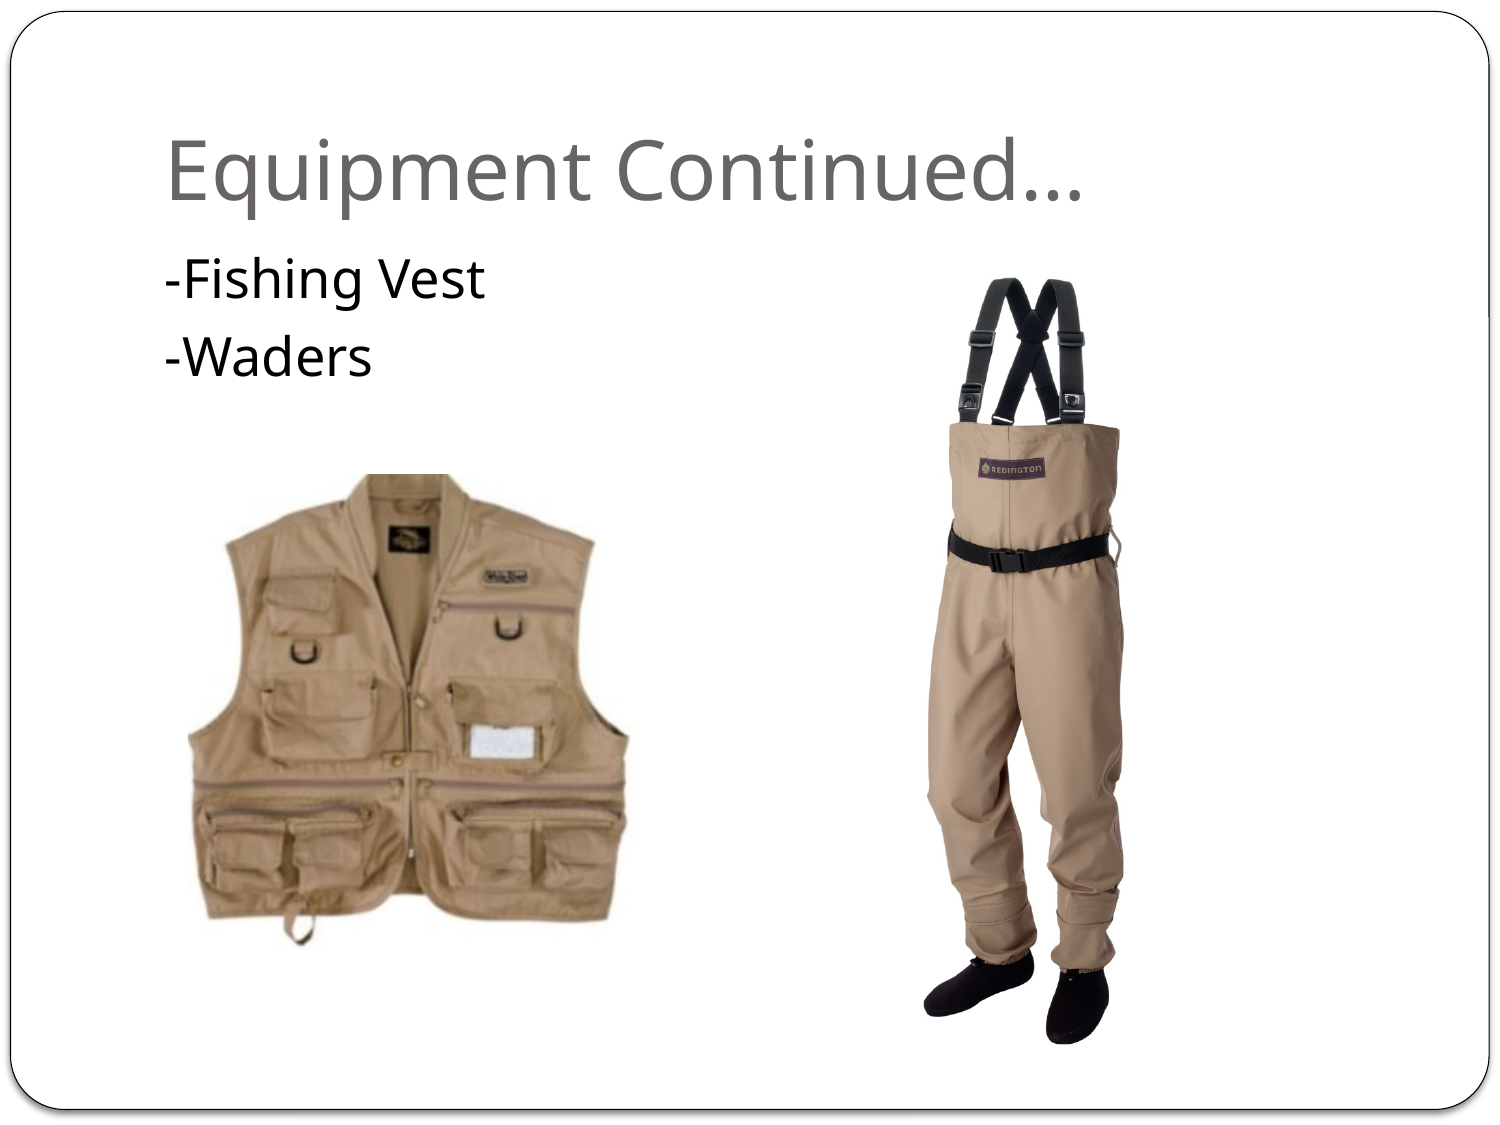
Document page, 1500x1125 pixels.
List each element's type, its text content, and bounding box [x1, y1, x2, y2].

text_box [0, 0, 352, 183]
list -Fishing Vest -Waders [150, 237, 1425, 988]
picture [187, 249, 1438, 1076]
title Equipment Continued… [150, 45, 1425, 233]
